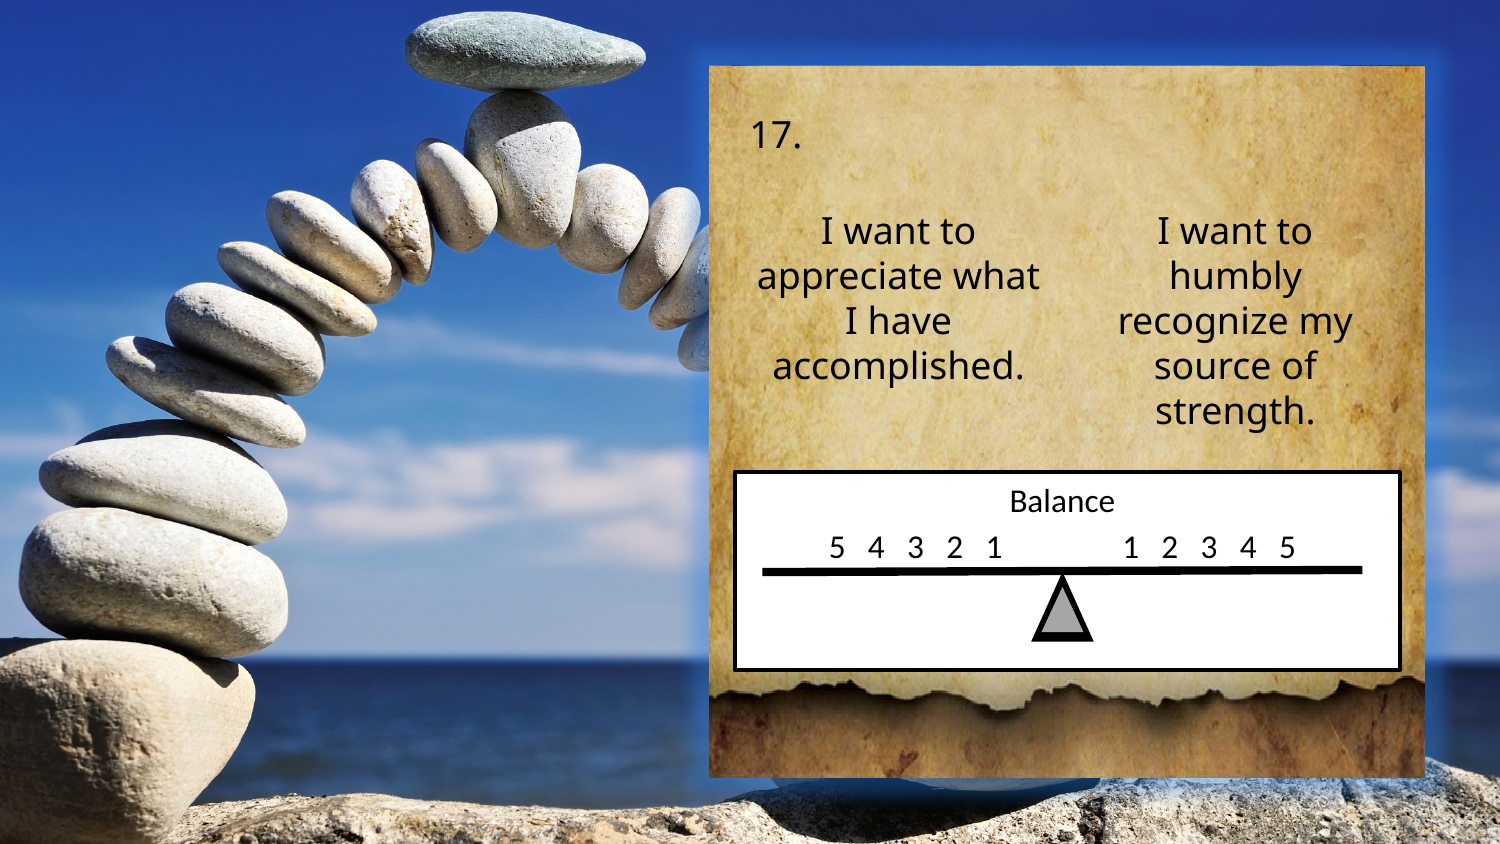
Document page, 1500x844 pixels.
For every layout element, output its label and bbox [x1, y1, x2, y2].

text_box [762, 569, 1363, 573]
picture [0, 0, 1500, 844]
